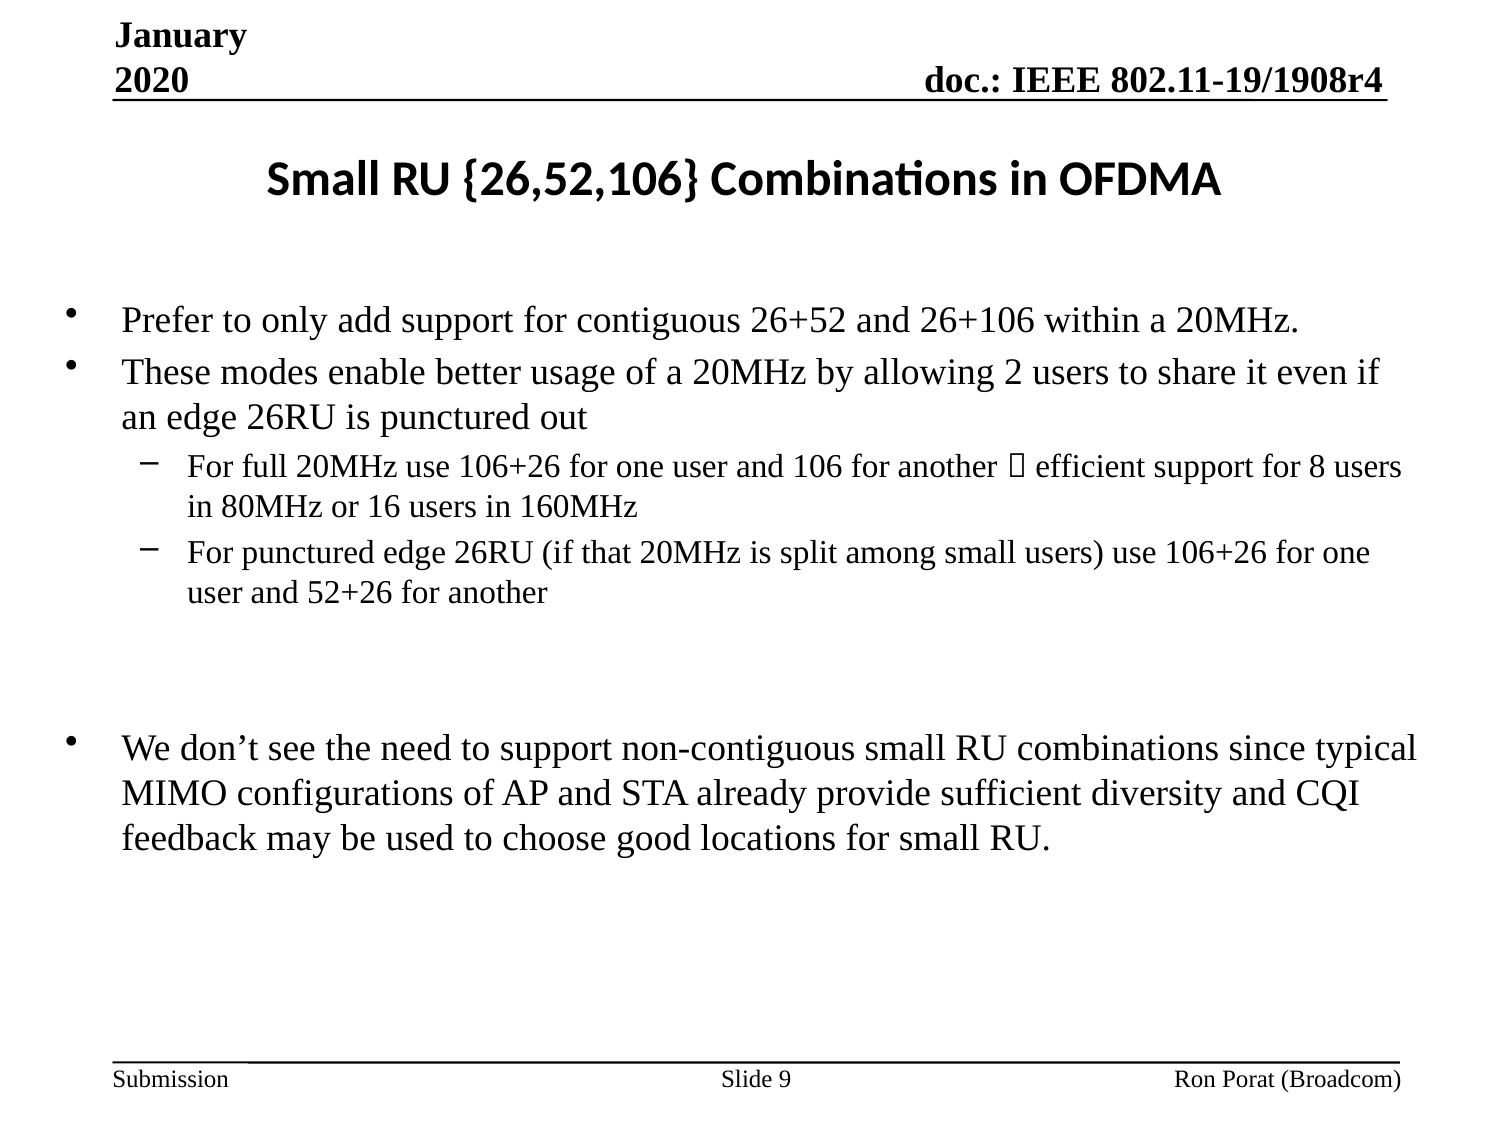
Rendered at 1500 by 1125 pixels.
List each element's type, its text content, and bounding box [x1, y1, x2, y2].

title Small RU {26,52,106} Combinations in OFDMA [112, 112, 1388, 238]
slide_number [114, 54, 270, 101]
slide_number Slide 9 [712, 1061, 800, 1093]
footer Ron Porat (Broadcom) [1135, 1061, 1402, 1093]
list Prefer to only add support for contiguous 26+52 and 26+106 within a 20MHz. These modes enable better usage of a 20MHz by allowing 2 users to share it even if an edge 26RU is punctured out For full 20MHz use 106+26 for one user and 106 for another  efficient support for 8 users in 80MHz or 16 users in 160MHz For punctured edge 26RU (if that 20MHz is split among small users) use 106+26 for one user and 52+26 for another We don’t see the need to support non-contiguous small RU combinations since typical MIMO configurations of AP and STA already provide sufficient diversity and CQI feedback may be used to choose good locations for small RU. [49, 287, 1438, 1063]
